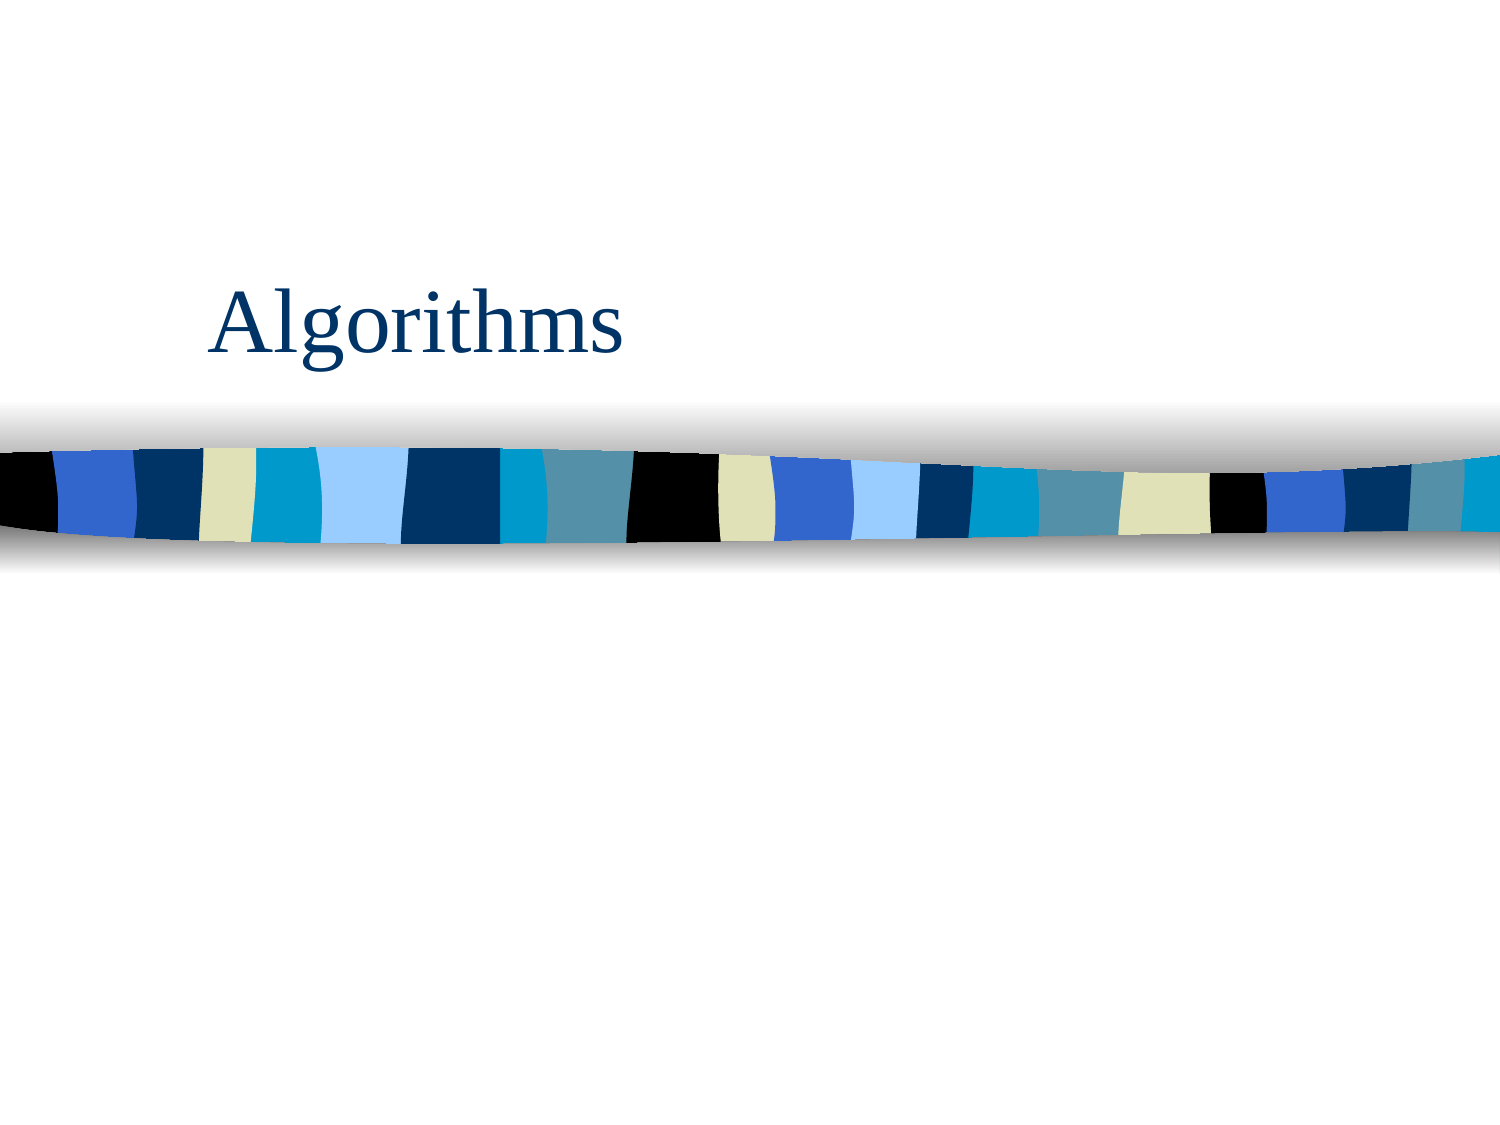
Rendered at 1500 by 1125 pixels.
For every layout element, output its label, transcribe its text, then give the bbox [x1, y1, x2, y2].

title Algorithms [192, 224, 1468, 408]
